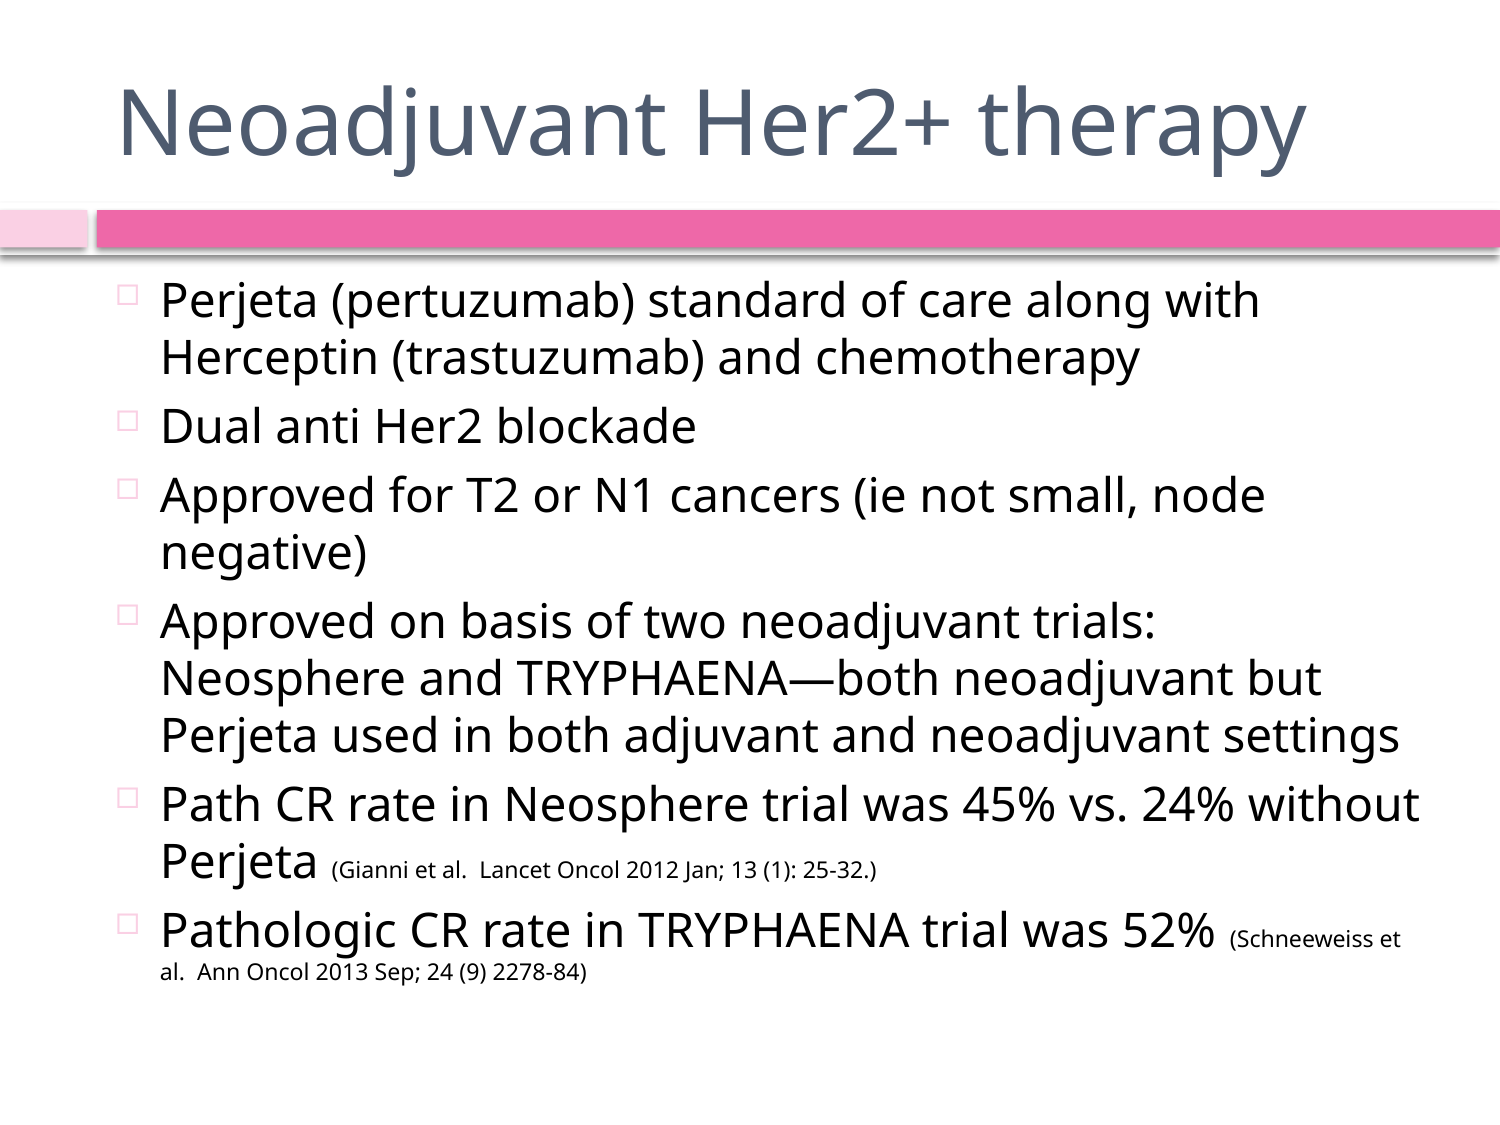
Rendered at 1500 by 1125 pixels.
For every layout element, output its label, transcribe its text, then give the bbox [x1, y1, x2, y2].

title Neoadjuvant Her2+ therapy [100, 37, 1438, 200]
list Perjeta (pertuzumab) standard of care along with Herceptin (trastuzumab) and chemotherapy Dual anti Her2 blockade Approved for T2 or N1 cancers (ie not small, node negative) Approved on basis of two neoadjuvant trials: Neosphere and TRYPHAENA—both neoadjuvant but Perjeta used in both adjuvant and neoadjuvant settings Path CR rate in Neosphere trial was 45% vs. 24% without Perjeta (Gianni et al. Lancet Oncol 2012 Jan; 13 (1): 25-32.) Pathologic CR rate in TRYPHAENA trial was 52% (Schneeweiss et al. Ann Oncol 2013 Sep; 24 (9) 2278-84) [100, 262, 1438, 1000]
